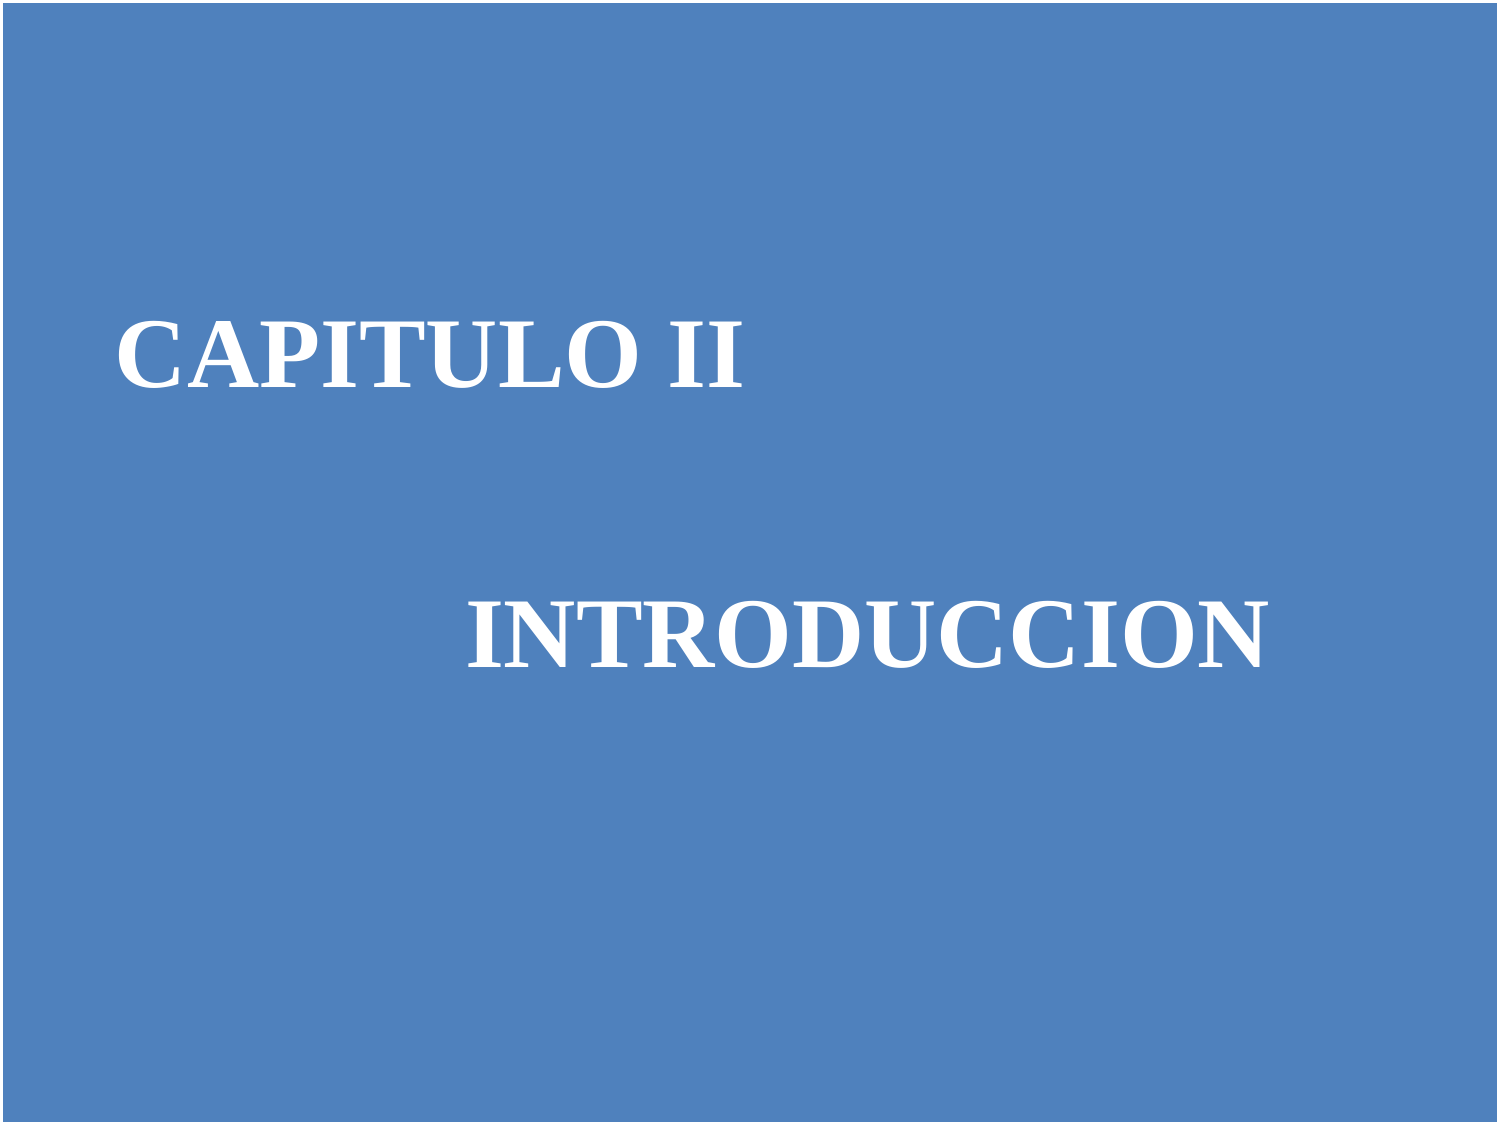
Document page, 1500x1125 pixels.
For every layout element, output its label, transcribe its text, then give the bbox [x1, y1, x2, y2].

list CAPITULO II INTRODUCCION [0, 0, 1500, 1125]
